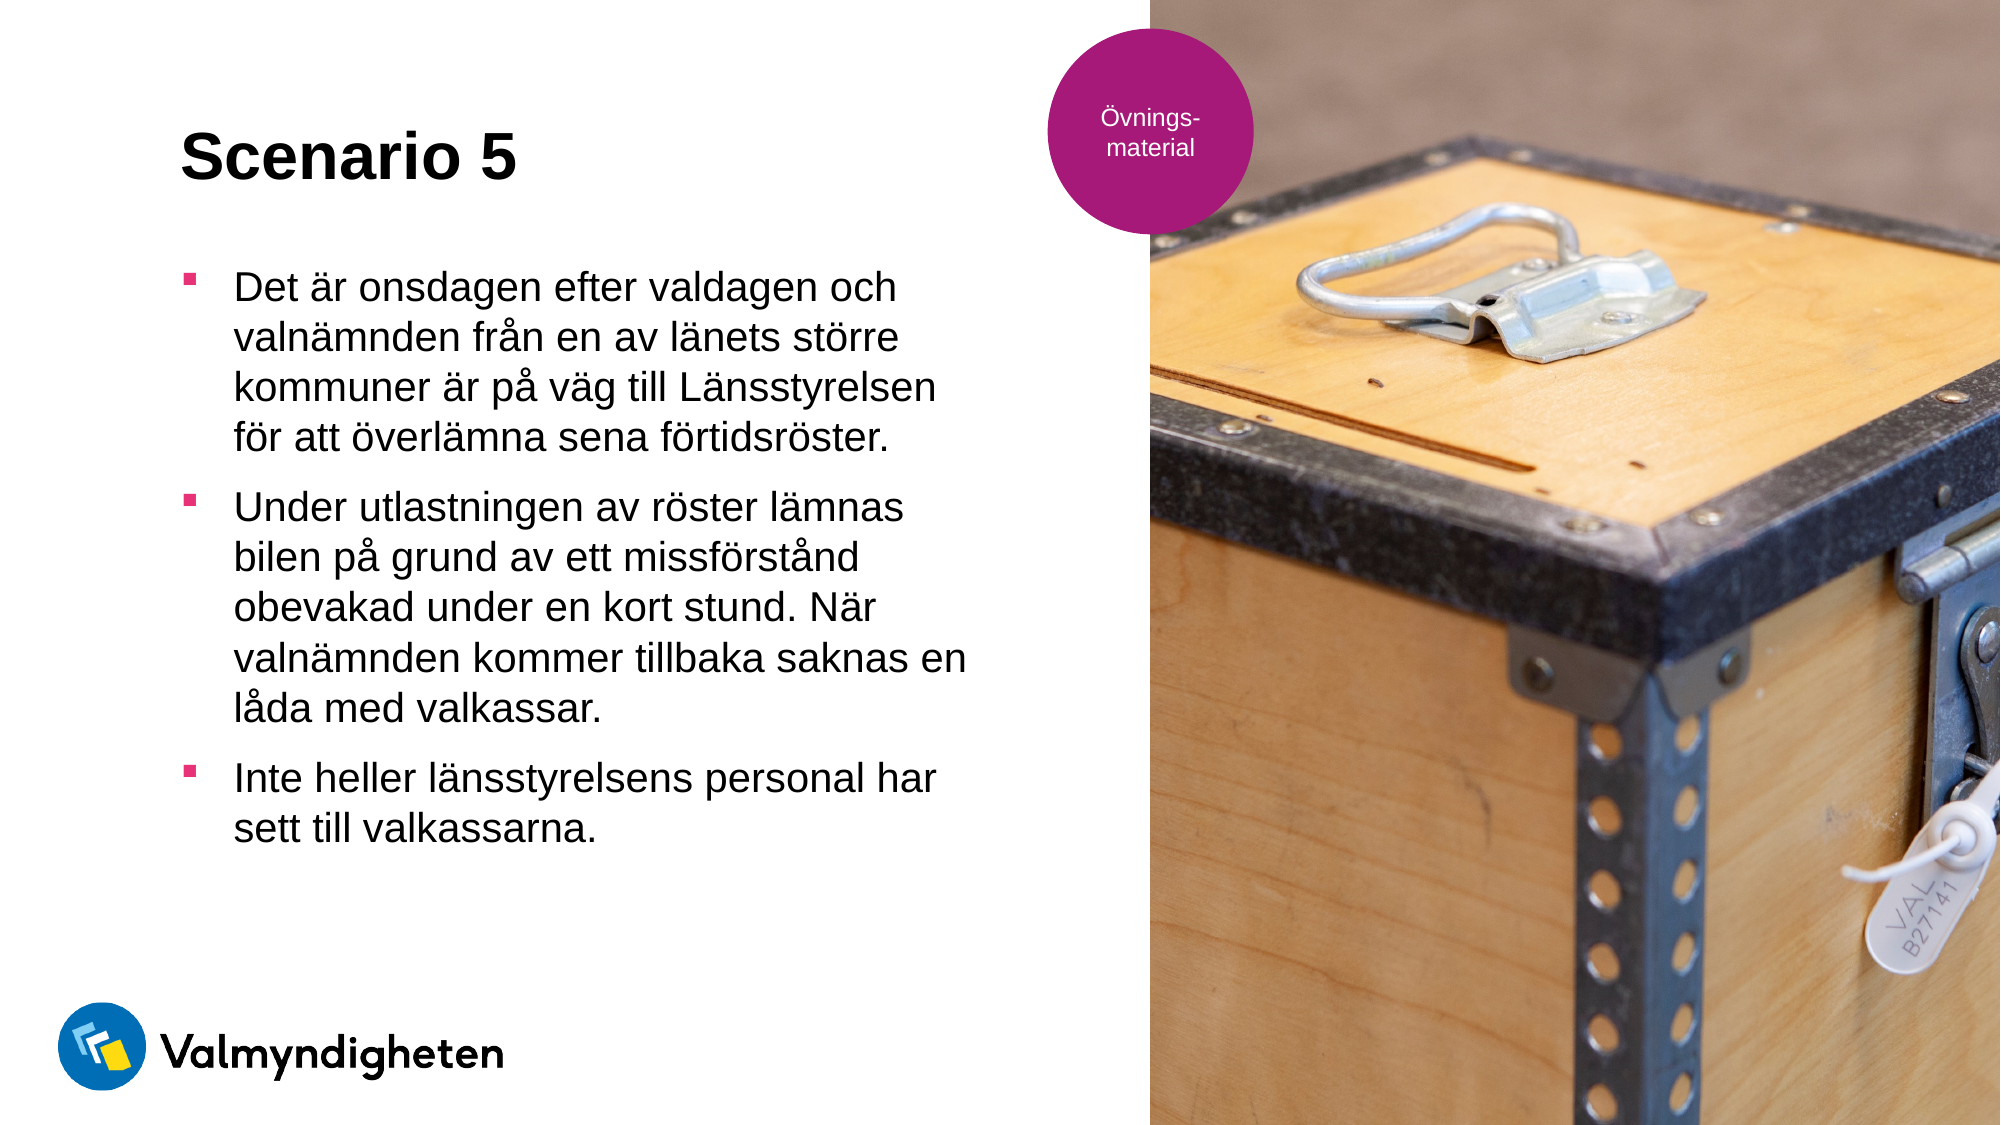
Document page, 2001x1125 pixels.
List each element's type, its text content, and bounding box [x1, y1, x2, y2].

list Det är onsdagen efter valdagen och valnämnden från en av länets större kommuner är på väg till Länsstyrelsen för att överlämna sena förtidsröster. Under utlastningen av röster lämnas bilen på grund av ett missförstånd obevakad under en kort stund. När valnämnden kommer tillbaka saknas en låda med valkassar. Inte heller länsstyrelsens personal har sett till valkassarna. [165, 251, 985, 966]
text_box Övnings-material [1047, 28, 1150, 235]
picture [1150, 0, 2000, 1125]
picture [26, 972, 535, 1125]
title Scenario 5 [165, 83, 985, 202]
